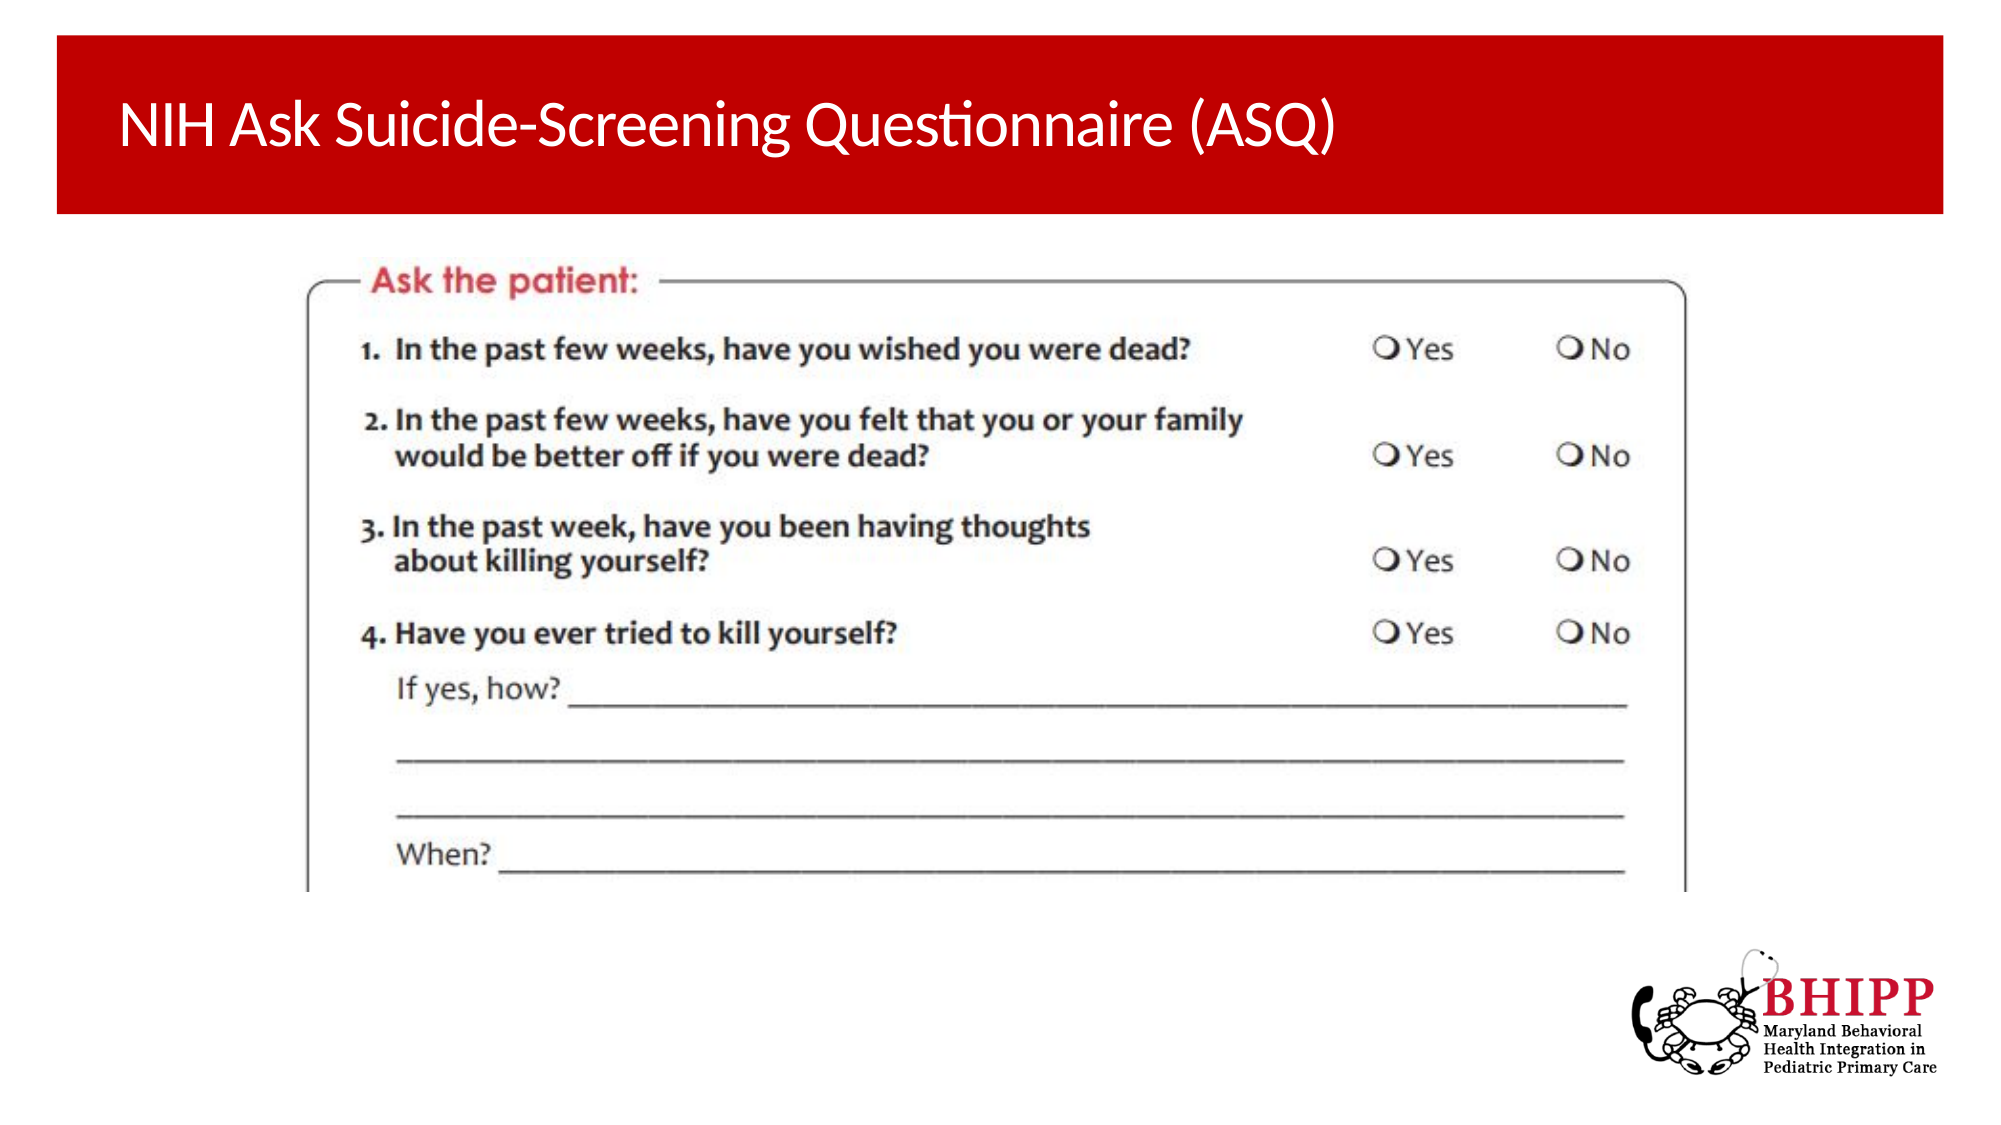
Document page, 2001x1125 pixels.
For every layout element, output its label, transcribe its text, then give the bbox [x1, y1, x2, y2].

title NIH Ask Suicide-Screening Questionnaire (ASQ) [103, 50, 1835, 200]
picture [1602, 921, 1964, 1103]
picture [298, 256, 1702, 893]
